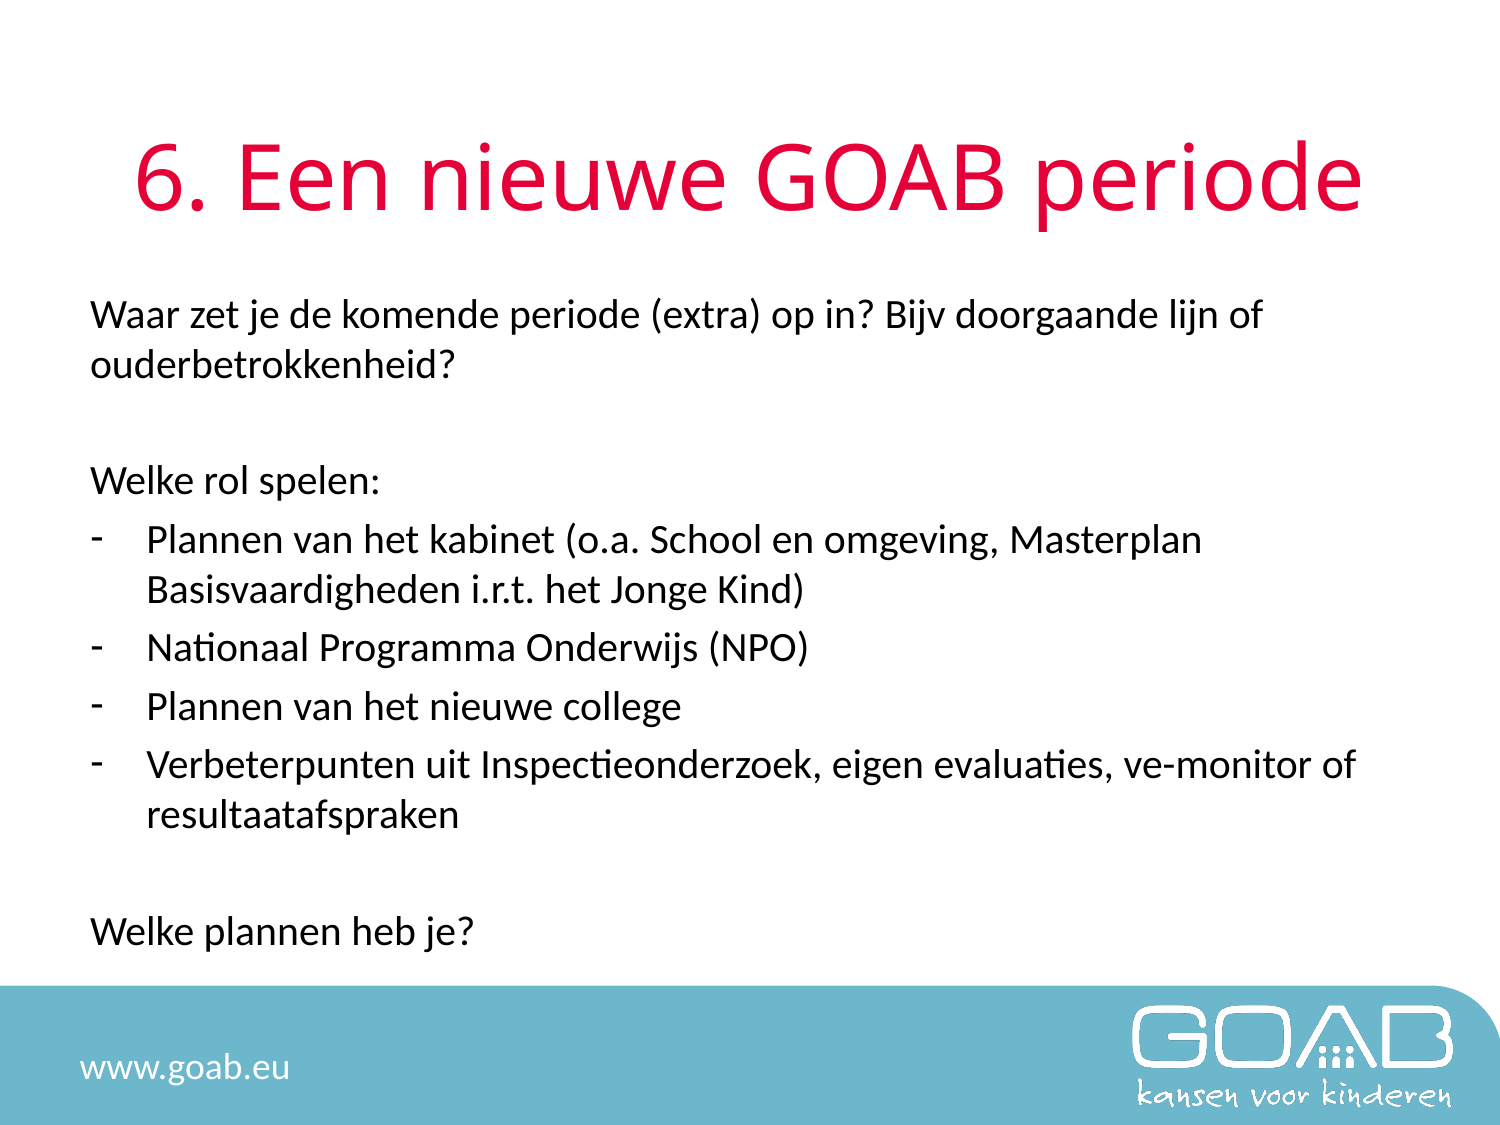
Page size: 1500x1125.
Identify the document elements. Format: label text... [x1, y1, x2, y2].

picture [1128, 1001, 1457, 1112]
list Waar zet je de komende periode (extra) op in? Bijv doorgaande lijn of ouderbetrokkenheid? Welke rol spelen: Plannen van het kabinet (o.a. School en omgeving, Masterplan Basisvaardigheden i.r.t. het Jonge Kind) Nationaal Programma Onderwijs (NPO) Plannen van het nieuwe college Verbeterpunten uit Inspectieonderzoek, eigen evaluaties, ve-monitor of resultaatafspraken Welke plannen heb je? [75, 278, 1425, 994]
title 6. Een nieuwe GOAB periode [17, 45, 1483, 303]
